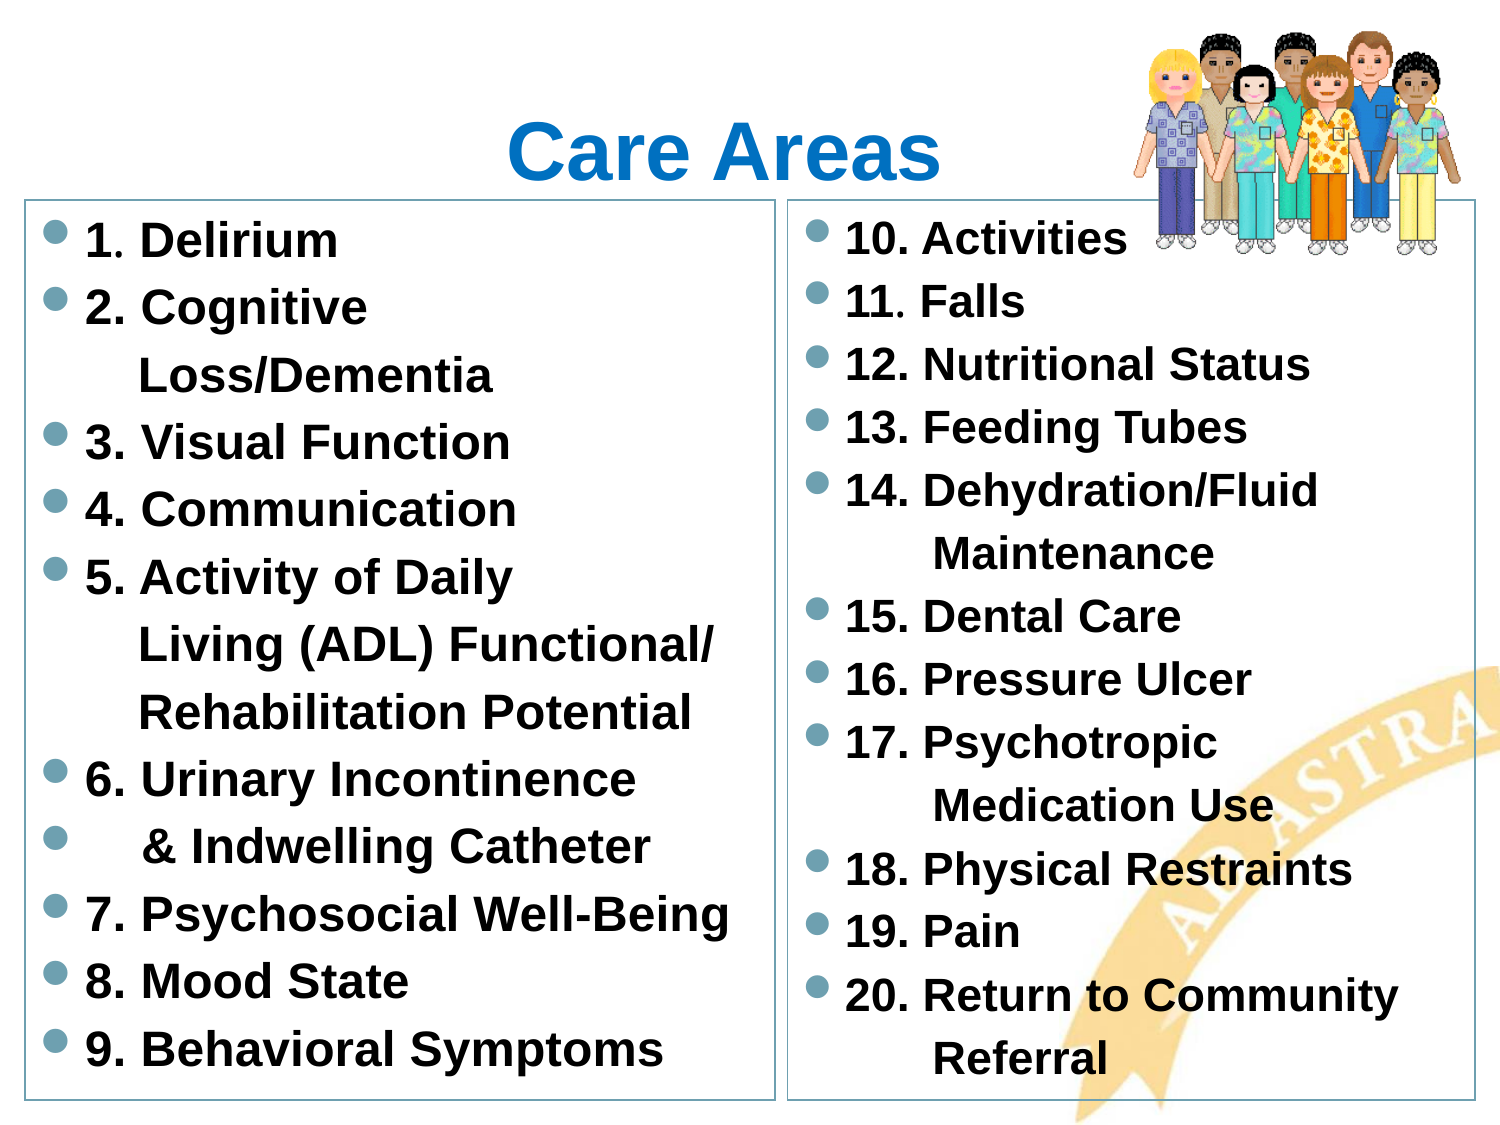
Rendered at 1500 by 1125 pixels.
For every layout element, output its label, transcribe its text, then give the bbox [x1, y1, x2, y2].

list 1. Delirium 2. Cognitive Loss/Dementia 3. Visual Function 4. Communication 5. Activity of Daily Living (ADL) Functional/ Rehabilitation Potential 6. Urinary Incontinence & Indwelling Catheter 7. Psychosocial Well-Being 8. Mood State 9. Behavioral Symptoms [24, 199, 776, 1101]
list 10. Activities 11. Falls 12. Nutritional Status 13. Feeding Tubes 14. Dehydration/Fluid Maintenance 15. Dental Care 16. Pressure Ulcer 17. Psychotropic Medication Use 18. Physical Restraints 19. Pain 20. Return to Community Referral [787, 199, 1476, 1101]
picture [1059, 666, 1500, 1125]
title Care Areas [74, 24, 1128, 213]
picture [1130, 24, 1469, 259]
